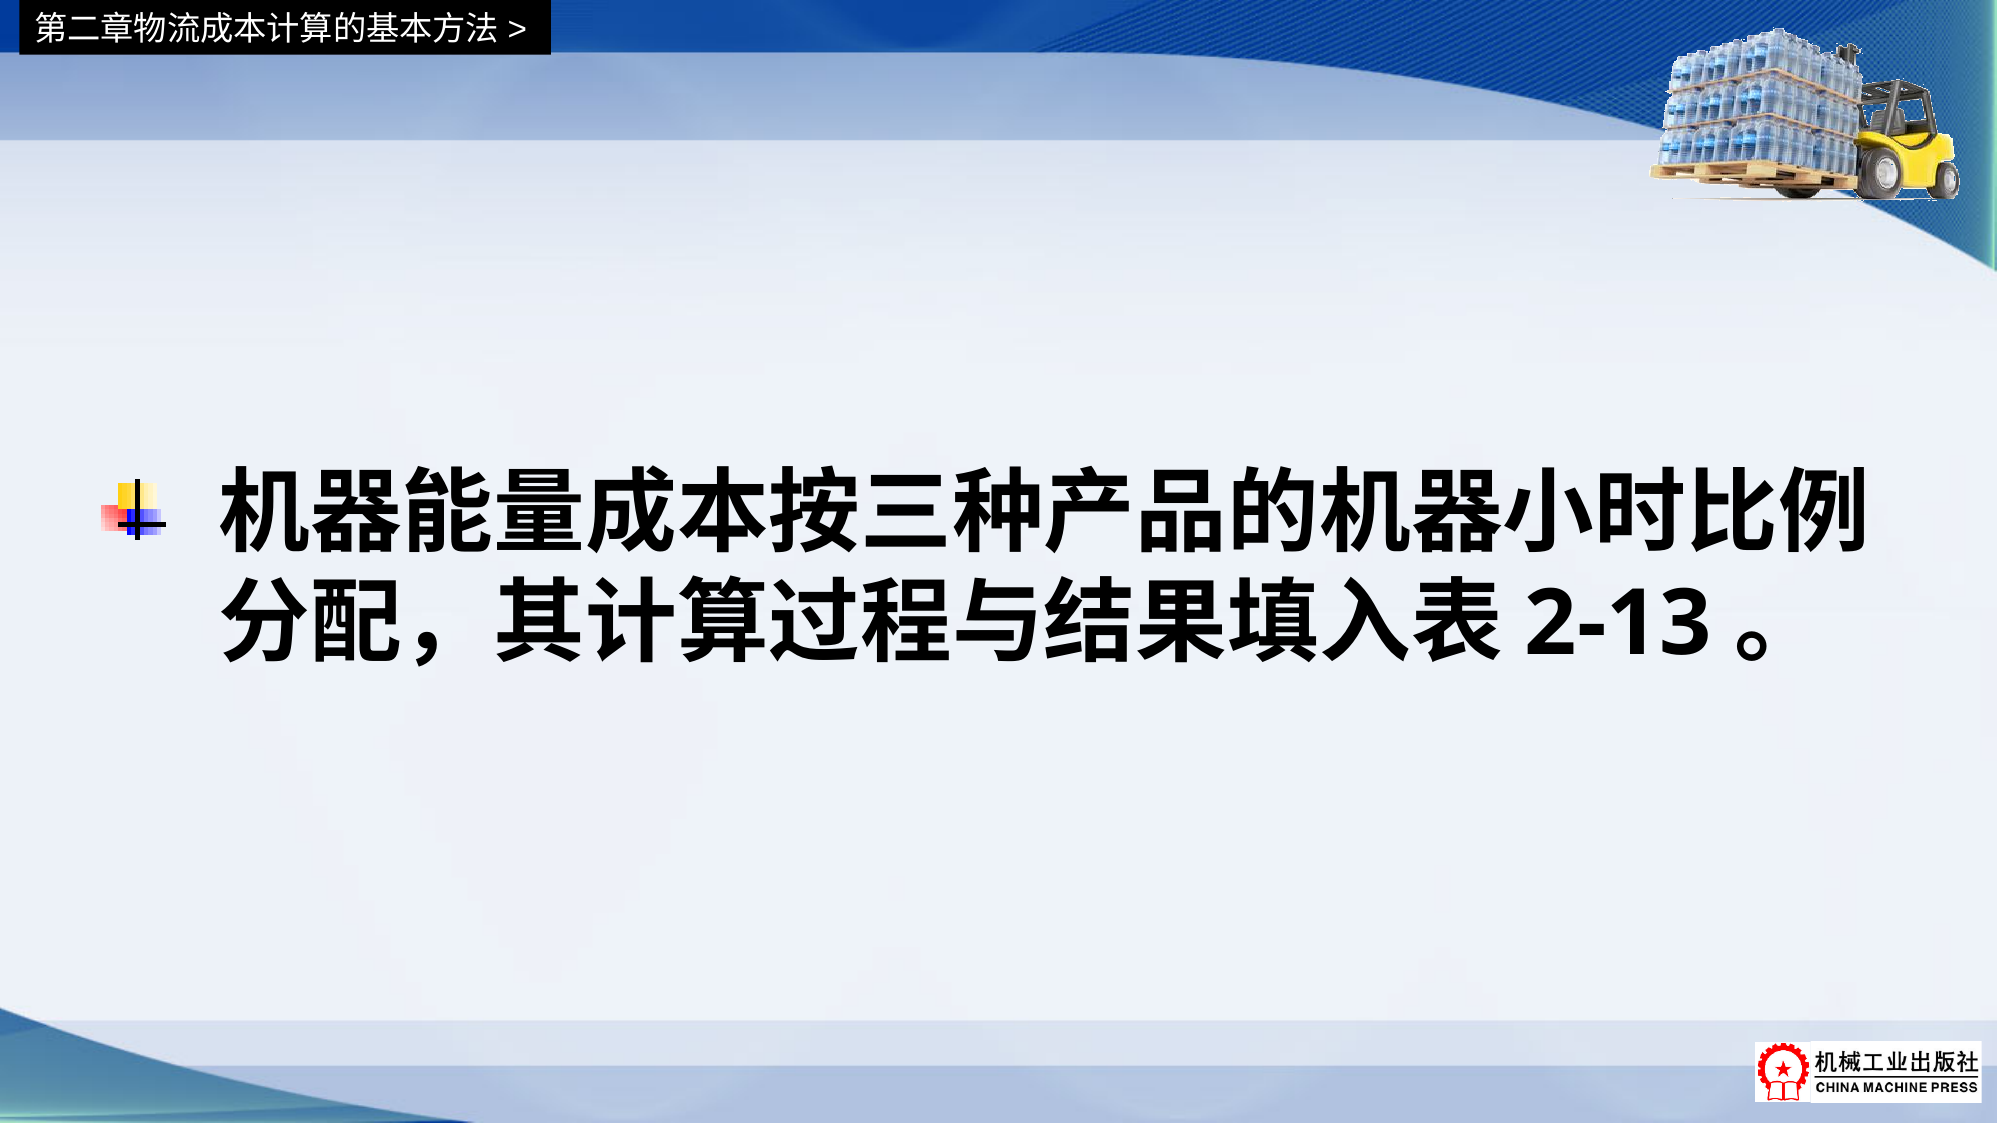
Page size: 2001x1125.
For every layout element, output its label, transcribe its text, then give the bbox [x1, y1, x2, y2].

picture [101, 475, 166, 540]
picture [1755, 1041, 1982, 1103]
text_box 第二章物流成本计算的基本方法> [19, 0, 551, 55]
title 机器能量成本按三种产品的机器小时比例分配，其计算过程与结果填入表2-13。 [86, 231, 1887, 894]
